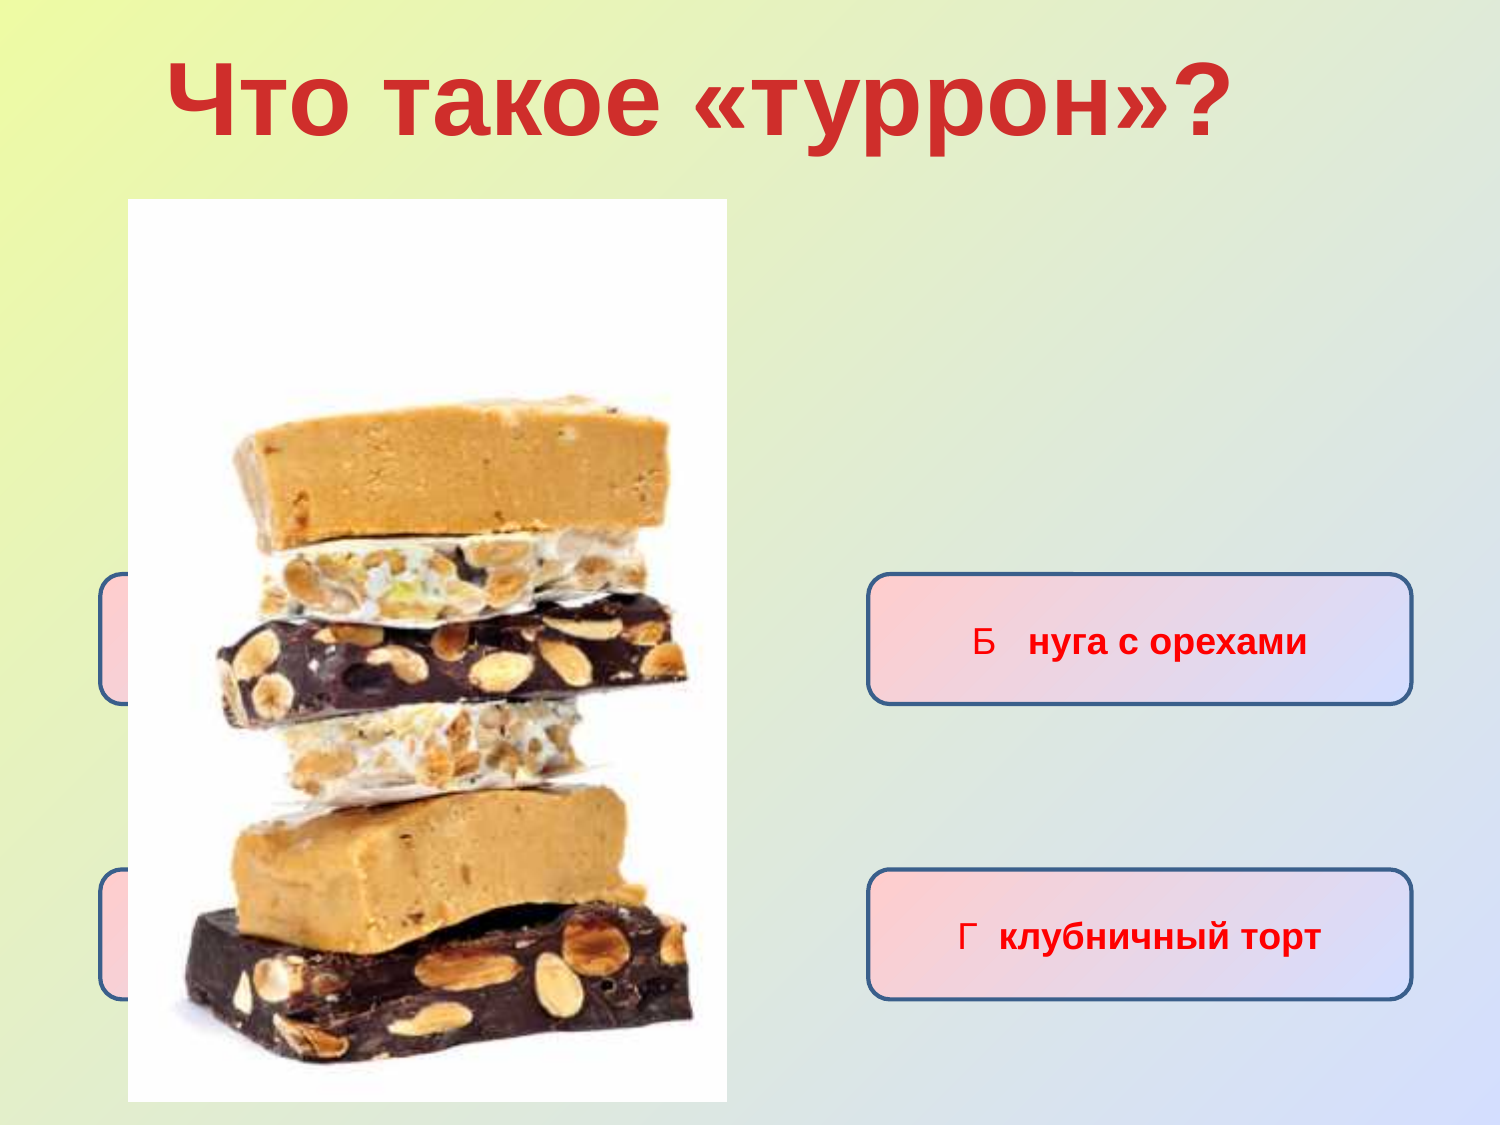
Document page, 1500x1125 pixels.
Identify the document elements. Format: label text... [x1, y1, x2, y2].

picture [128, 198, 727, 1102]
text_box Б нуга с орехами [866, 571, 1414, 707]
text_box Что такое «туррон»? [35, 23, 1454, 164]
text_box А безе в шоколаде [98, 571, 123, 707]
text_box В фрукты в шоколаде [98, 867, 123, 1002]
text_box Г клубничный торт [866, 867, 1414, 1002]
